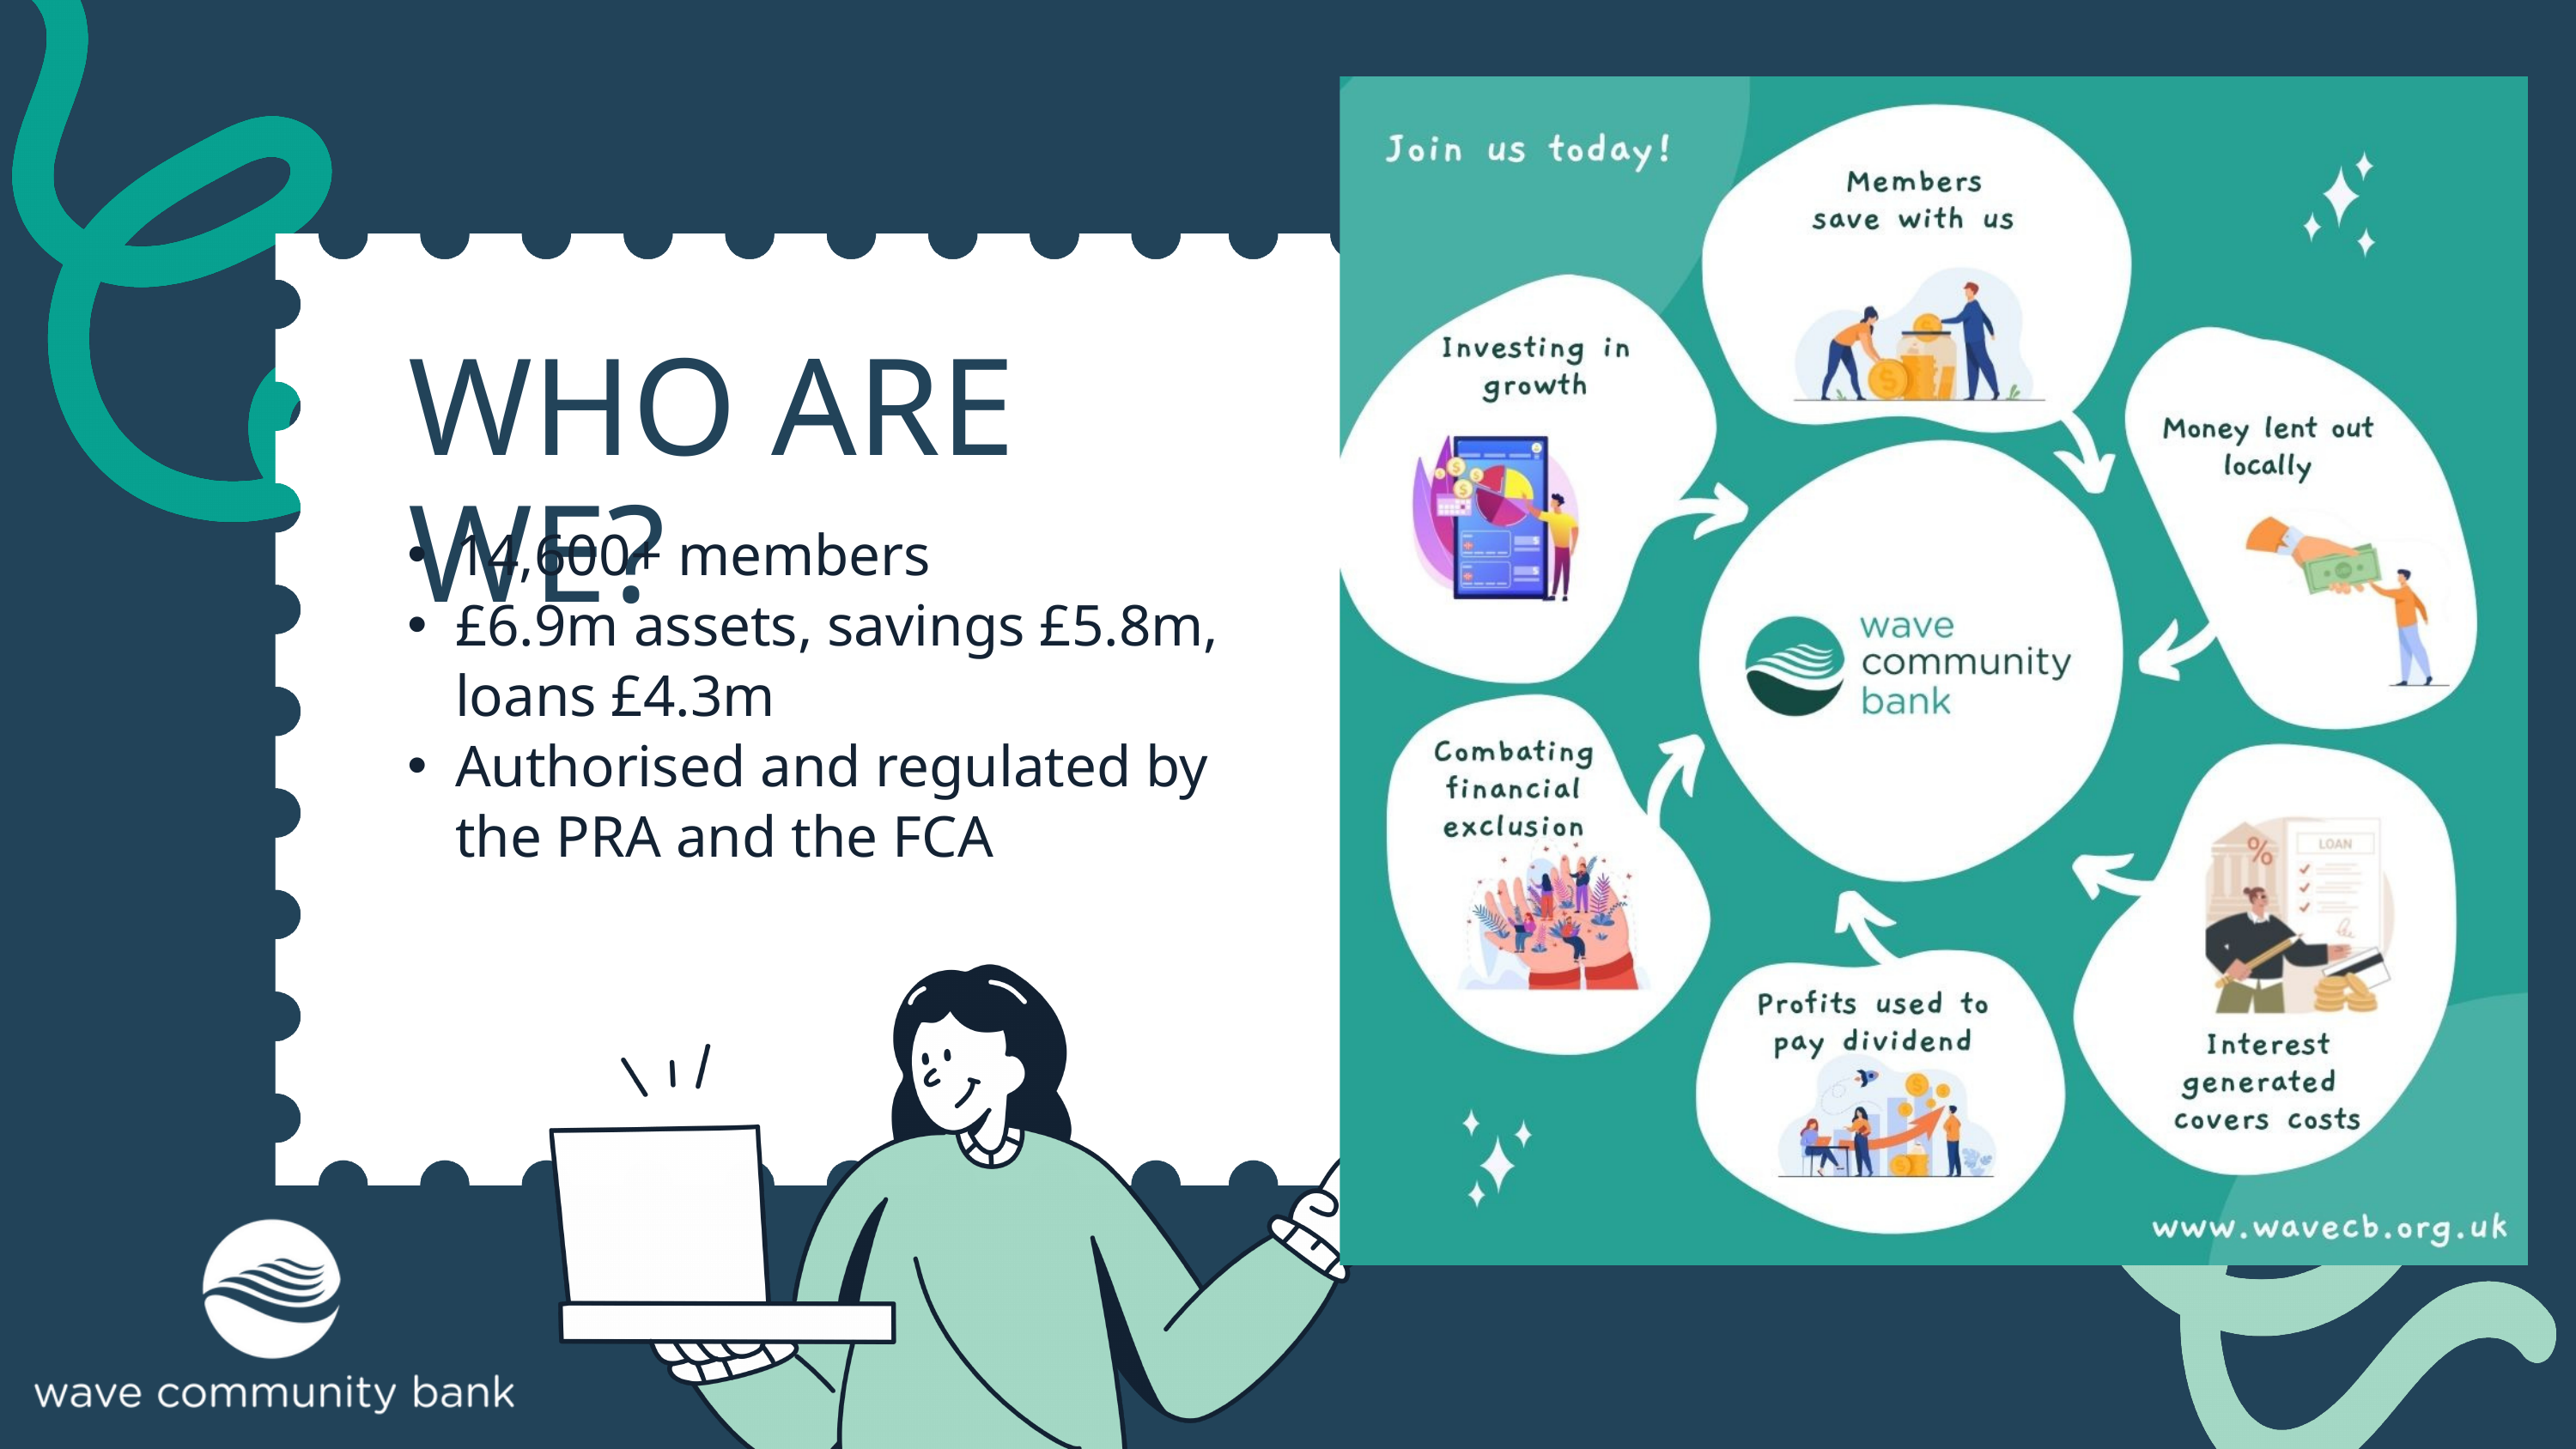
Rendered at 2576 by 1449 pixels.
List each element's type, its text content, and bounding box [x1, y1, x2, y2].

text_box WHO ARE WE? [408, 334, 1236, 516]
text_box 14,600+ members ​ £6.9m assets, savings £5.8m, loans £4.3m​ Authorised and regulated by the PRA and the FCA [359, 516, 1288, 959]
text_box [0, 1185, 550, 1449]
text_box [1340, 76, 2529, 1265]
text_box [275, 233, 1340, 1185]
text_box [1975, 785, 2559, 1449]
text_box [0, 0, 498, 526]
text_box [549, 955, 1397, 1449]
